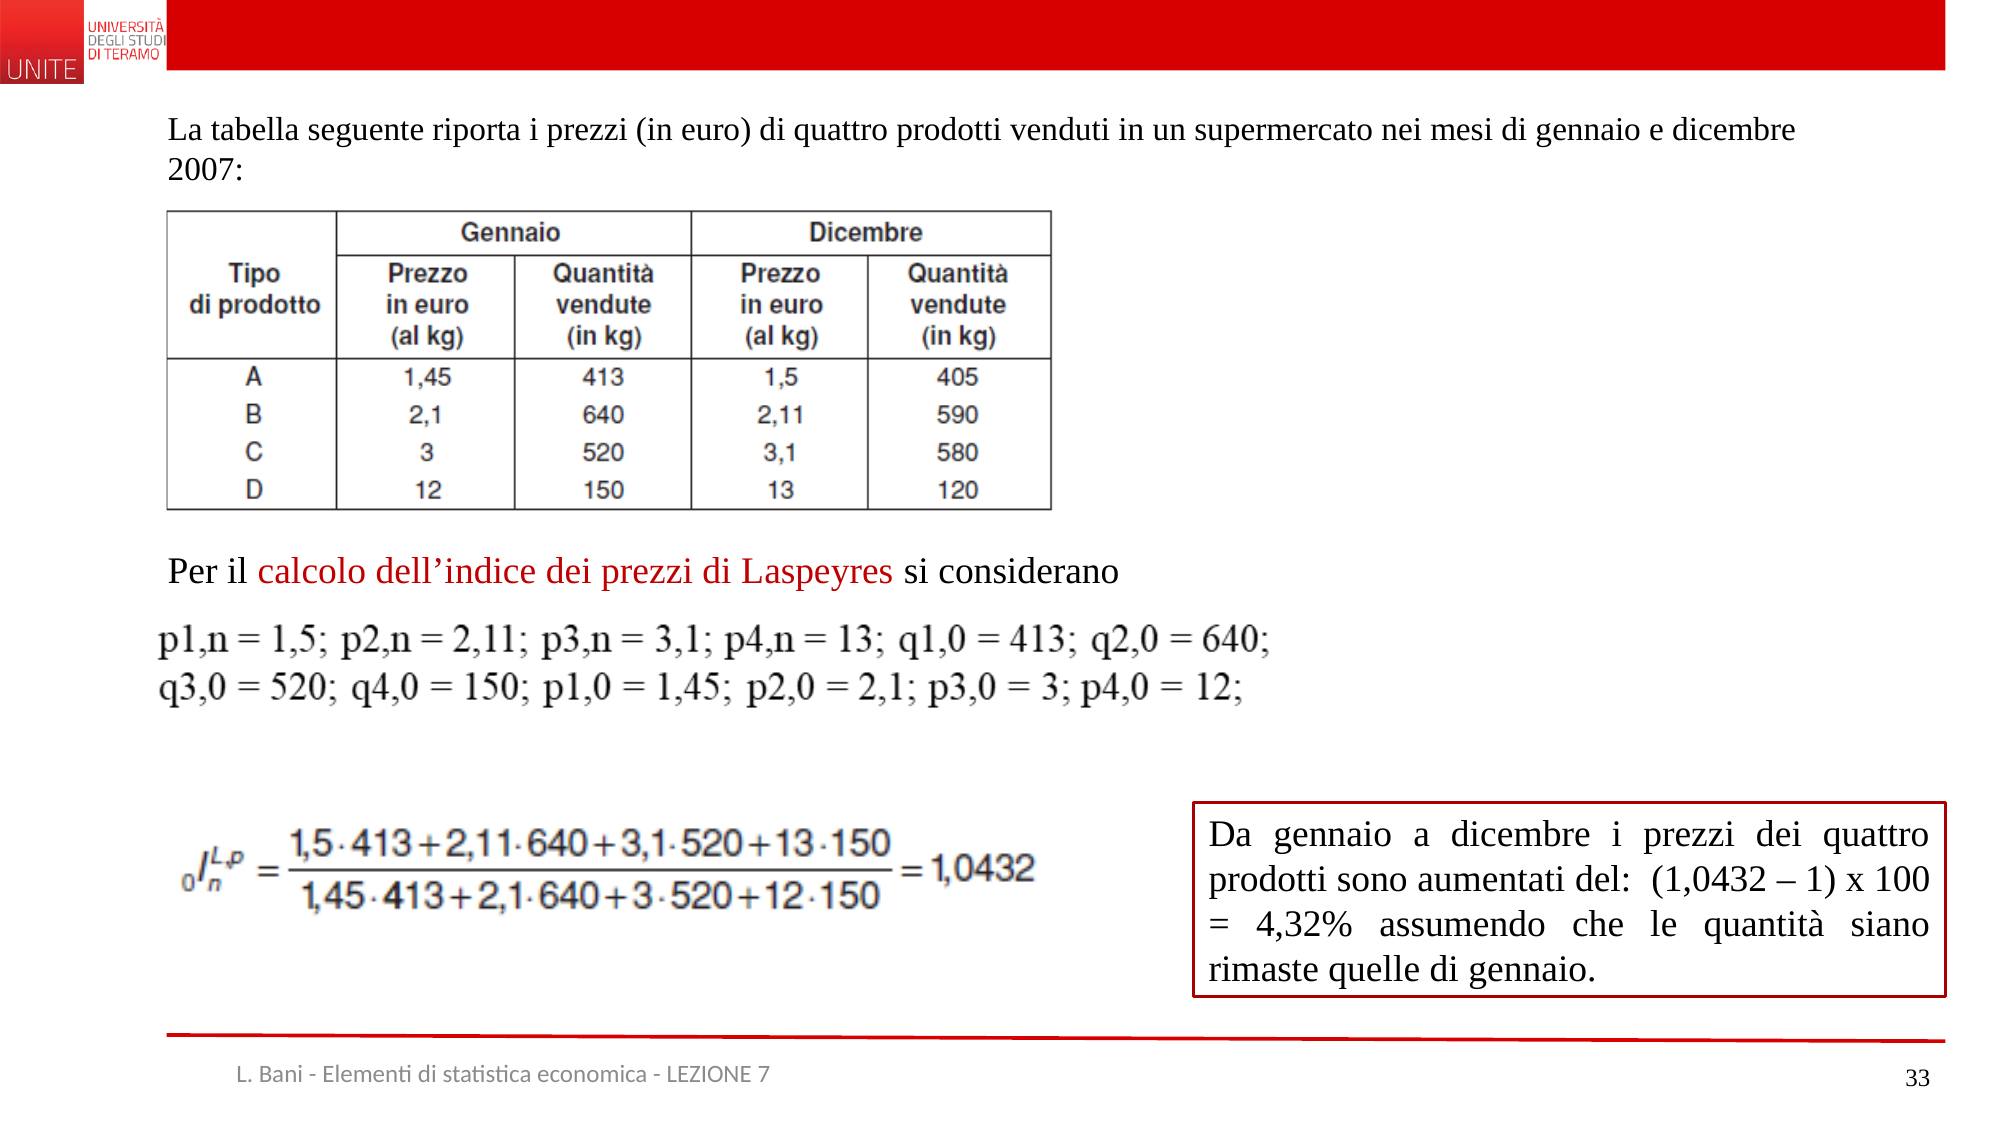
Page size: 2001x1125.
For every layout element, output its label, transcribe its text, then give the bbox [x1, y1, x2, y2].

text_box Per il calcolo dell’indice dei prezzi di Laspeyres si considerano [153, 539, 1496, 599]
picture [166, 191, 1061, 521]
picture [152, 812, 1202, 955]
footer L. Bani - Elementi di statistica economica - LEZIONE 7 [166, 1042, 842, 1103]
text_box Da gennaio a dicembre i prezzi dei quattro prodotti sono aumentati del: (1,0432 – 1) x 100 = 4,32% assumendo che le quantità siano rimaste quelle di gennaio. [1193, 802, 1946, 997]
text_box La tabella seguente riporta i prezzi (in euro) di quattro prodotti venduti in un supermercato nei mesi di gennaio e dicembre 2007: [152, 100, 1830, 195]
picture [133, 601, 1910, 735]
picture [0, 0, 167, 84]
slide_number 33 [1495, 1046, 1946, 1106]
